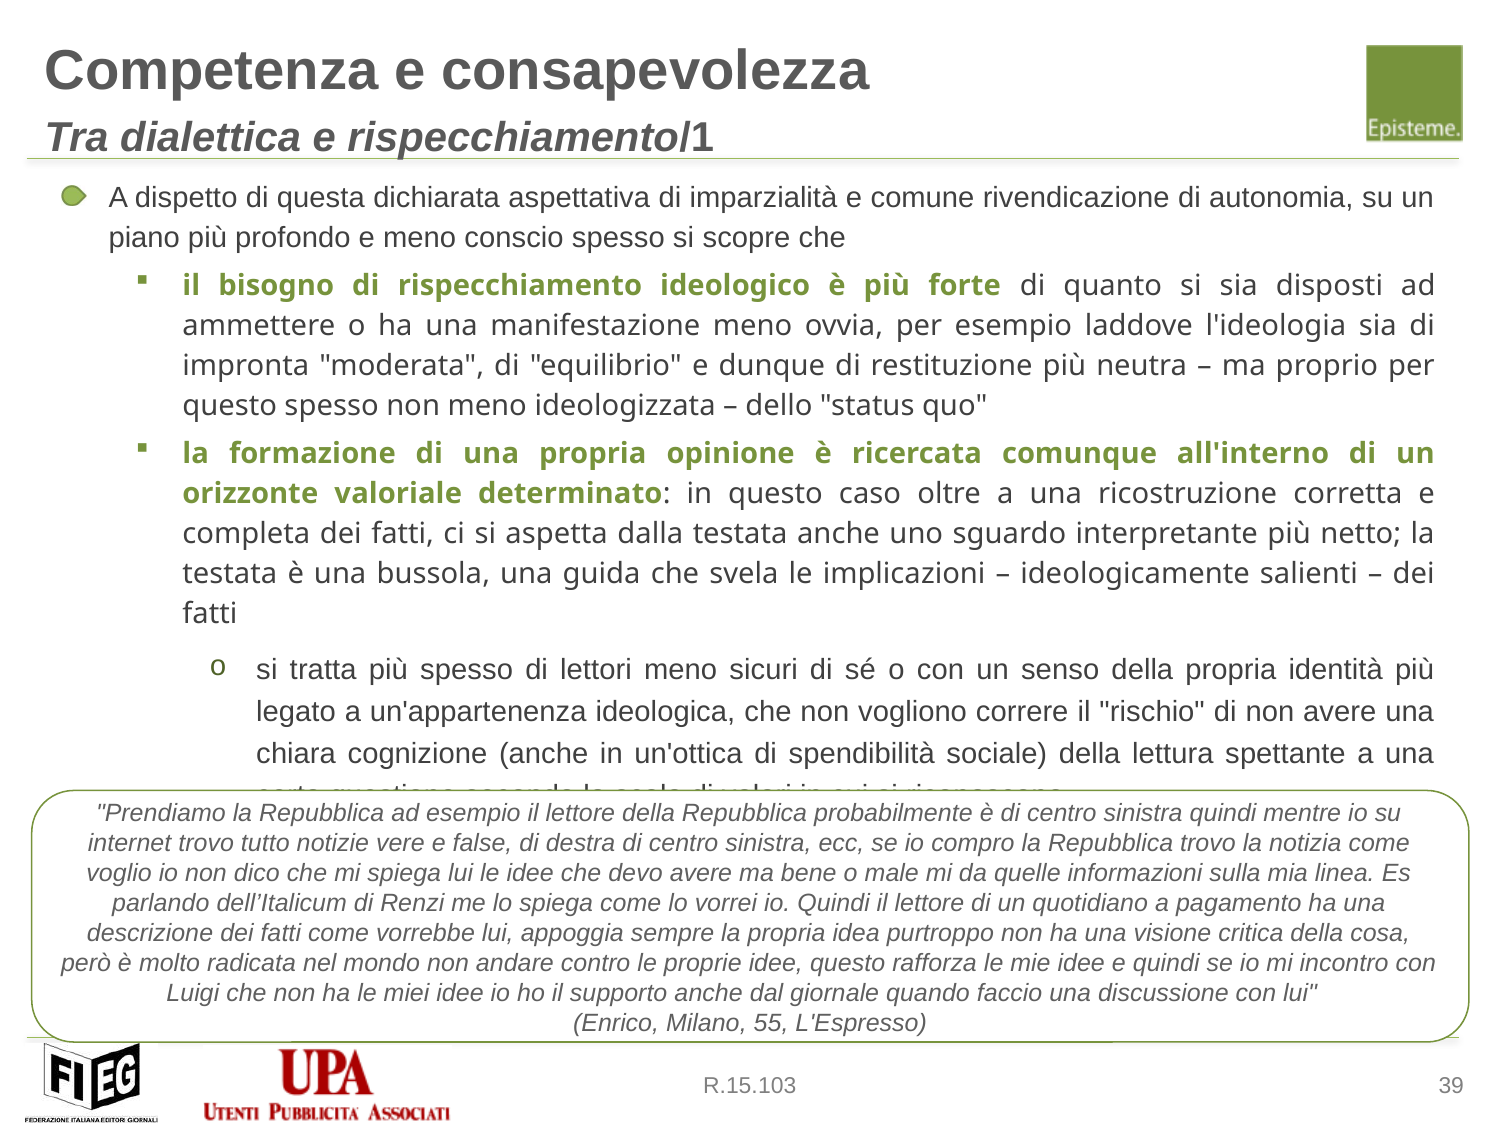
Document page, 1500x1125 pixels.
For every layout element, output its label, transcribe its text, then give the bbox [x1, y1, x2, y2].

text_box Competenza e consapevolezza Tra dialettica e rispecchiamento/1 [29, 26, 1319, 150]
text_box "Prendiamo la Repubblica ad esempio il lettore della Repubblica probabilmente è di centro sinistra quindi mentre io su internet trovo tutto notizie vere e false, di destra di centro sinistra, ecc, se io compro la Repubblica trovo la notizia come voglio io non dico che mi spiega lui le idee che devo avere ma bene o male mi da quelle informazioni sulla mia linea. Es parlando dell’Italicum di Renzi me lo spiega come lo vorrei io. Quindi il lettore di un quotidiano a pagamento ha una descrizione dei fatti come vorrebbe lui, appoggia sempre la propria idea purtroppo non ha una visione critica della cosa, però è molto radicata nel mondo non andare contro le proprie idee, questo rafforza le mie idee e quindi se io mi incontro con Luigi che non ha le miei idee io ho il supporto anche dal giornale quando faccio una discussione con lui" (Enrico, Milano, 55, L'Espresso) [29, 788, 1472, 1045]
picture [203, 1045, 452, 1125]
text_box A dispetto di questa dichiarata aspettativa di imparzialità e comune rivendicazione di autonomia, su un piano più profondo e meno conscio spesso si scopre che il bisogno di rispecchiamento ideologico è più forte di quanto si sia disposti ad ammettere o ha una manifestazione meno ovvia, per esempio laddove l'ideologia sia di impronta "moderata", di "equilibrio" e dunque di restituzione più neutra – ma proprio per questo spesso non meno ideologizzata – dello "status quo" la formazione di una propria opinione è ricercata comunque all'interno di un orizzonte valoriale determinato: in questo caso oltre a una ricostruzione corretta e completa dei fatti, ci si aspetta dalla testata anche uno sguardo interpretante più netto; la testata è una bussola, una guida che svela le implicazioni – ideologicamente salienti – dei fatti si tratta più spesso di lettori meno sicuri di sé o con un senso della propria identità più legato a un'appartenenza ideologica, che non vogliono correre il "rischio" di non avere una chiara cognizione (anche in un'ottica di spendibilità sociale) della lettura spettante a una certa questione secondo la scala di valori in cui si riconoscono [46, 165, 1451, 797]
picture [61, 185, 87, 206]
picture [1365, 45, 1463, 144]
picture [25, 1043, 158, 1123]
